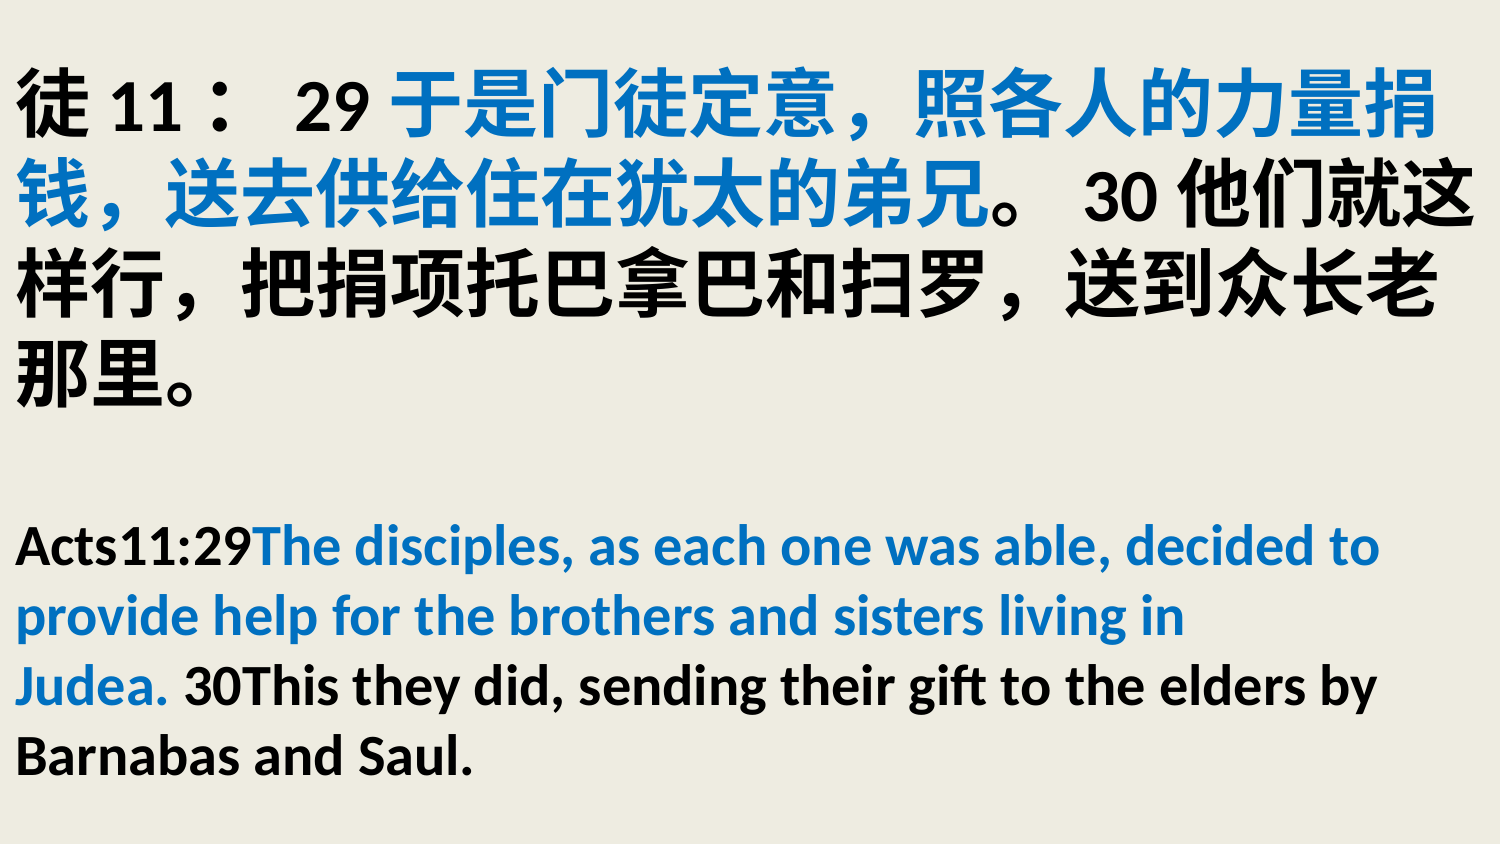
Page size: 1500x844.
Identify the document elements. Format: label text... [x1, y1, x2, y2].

title 徒11：29于是门徒定意，照各人的力量捐钱，送去供给住在犹太的弟兄。30他们就这样行，把捐项托巴拿巴和扫罗，送到众长老那里。 Acts11:29The disciples, as each one was able, decided to provide help for the brothers and sisters living in Judea. 30This they did, sending their gift to the elders by Barnabas and Saul. [0, 0, 1500, 844]
